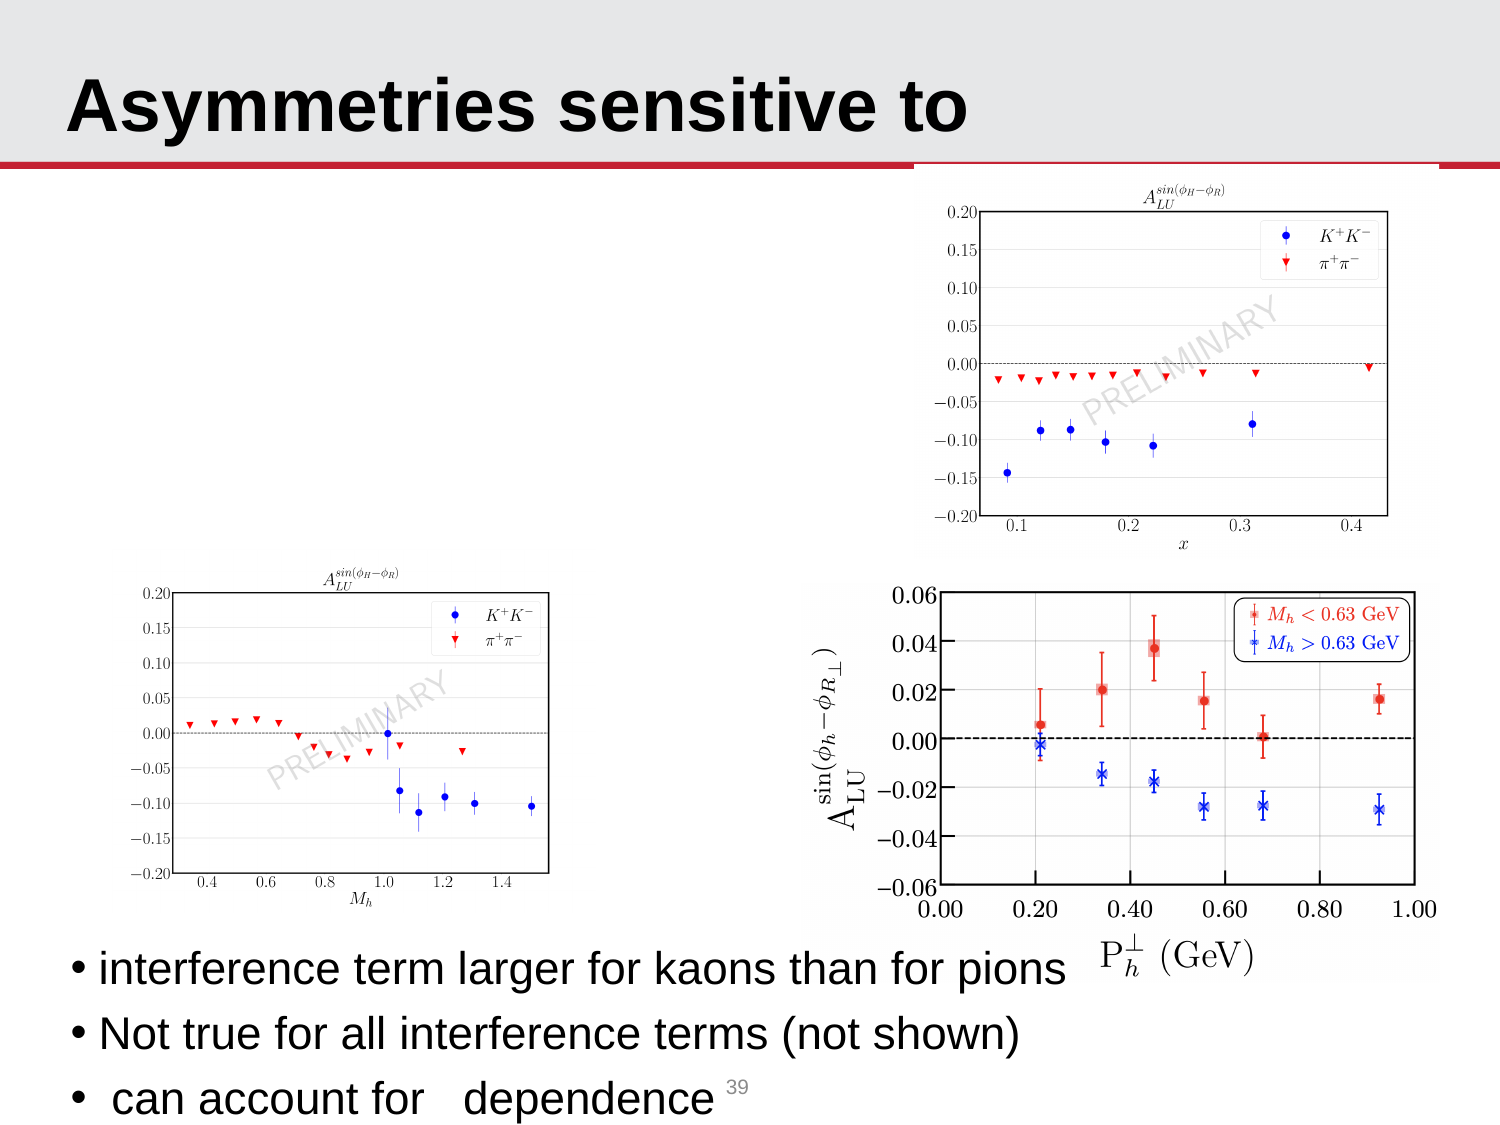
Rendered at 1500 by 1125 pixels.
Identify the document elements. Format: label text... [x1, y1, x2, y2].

picture [801, 583, 1440, 983]
slide_number 39 [693, 1060, 782, 1111]
picture [112, 549, 597, 913]
picture [914, 164, 1440, 559]
